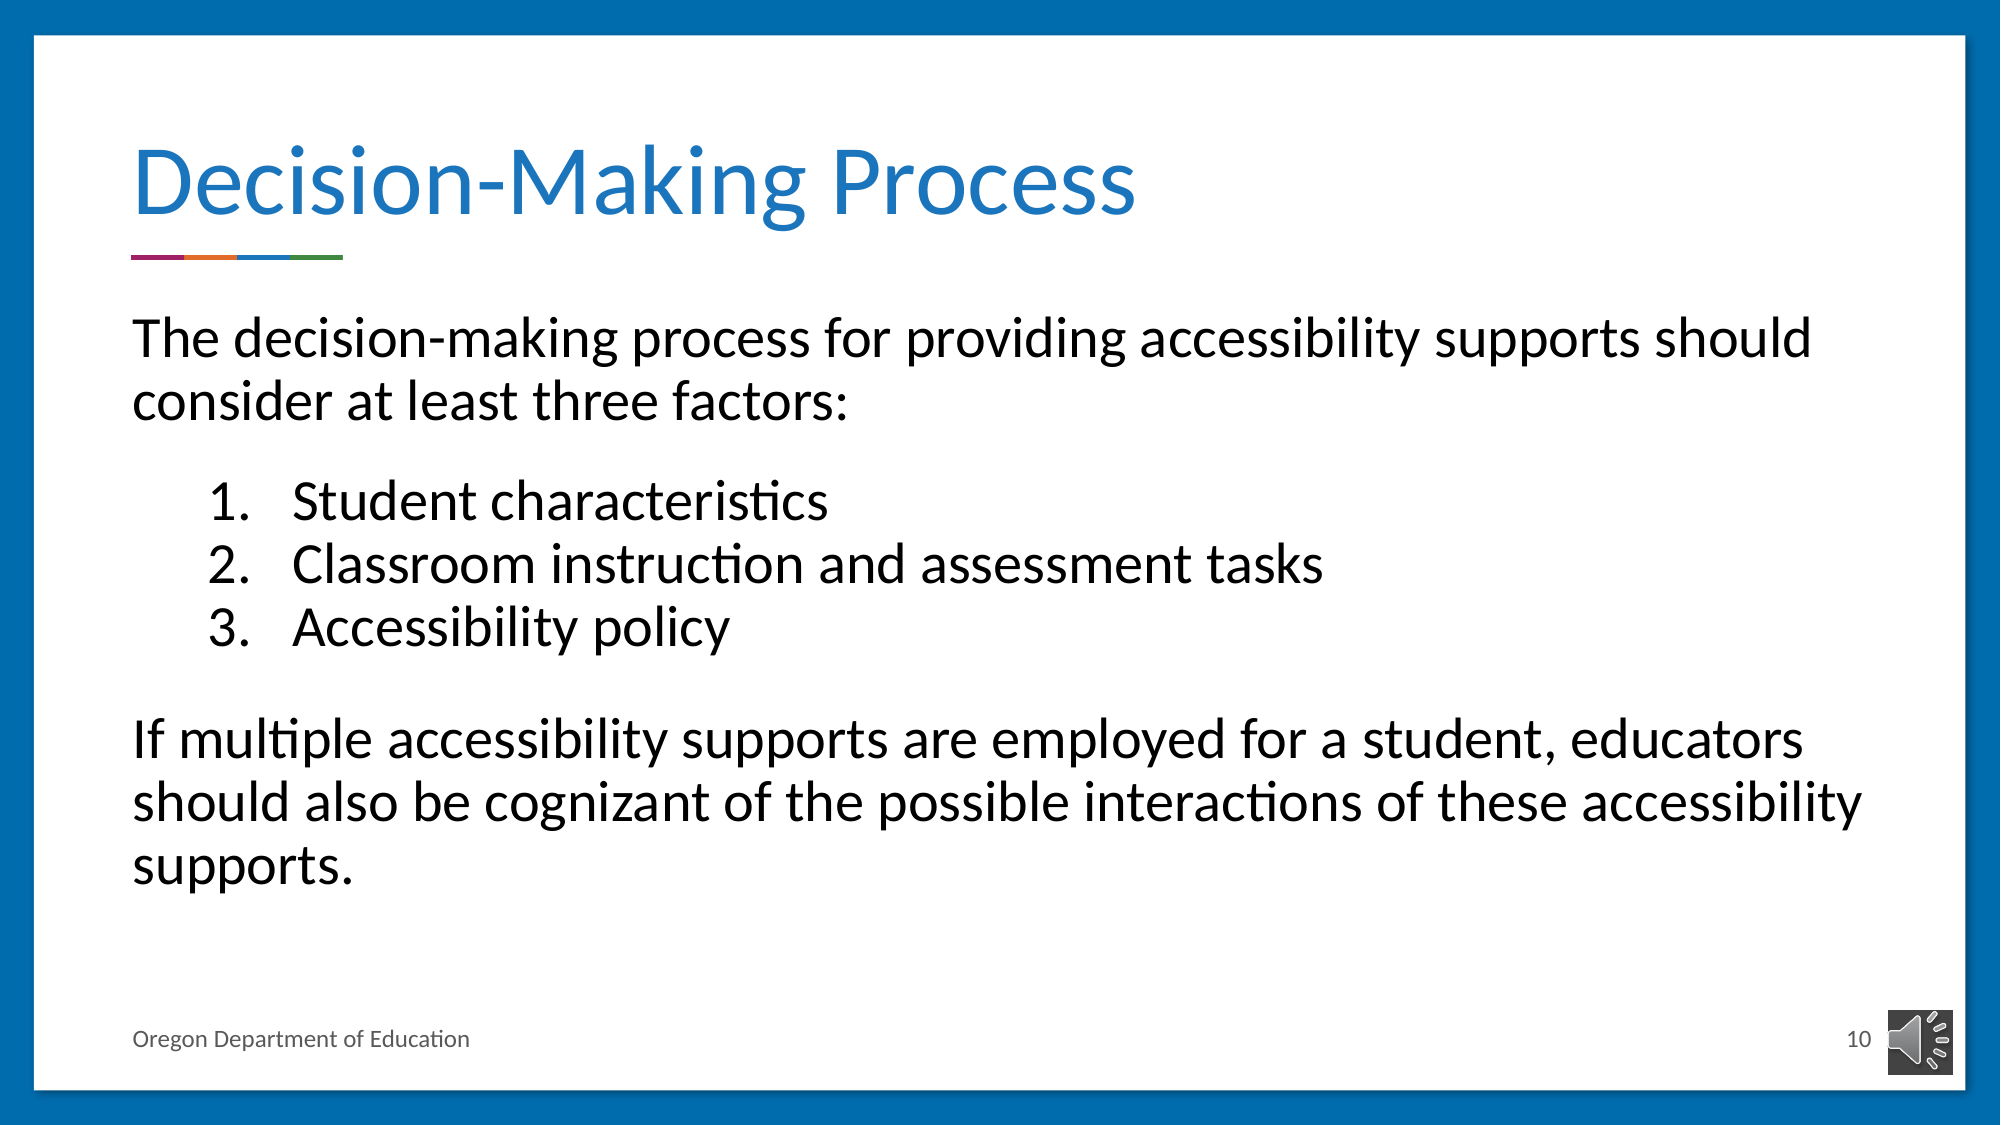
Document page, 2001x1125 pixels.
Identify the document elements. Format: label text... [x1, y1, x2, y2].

list The decision-making process for providing accessibility supports should consider at least three factors: Student characteristics Classroom instruction and assessment tasks Accessibility policy If multiple accessibility supports are employed for a student, educators should also be cognizant of the possible interactions of these accessibility supports. [117, 299, 1887, 974]
title Decision-Making Process [117, 75, 1887, 244]
picture [131, 255, 343, 260]
slide_number 10 [1412, 1007, 1887, 1068]
picture [1886, 1008, 1954, 1076]
footer Oregon Department of Education [117, 1007, 588, 1068]
